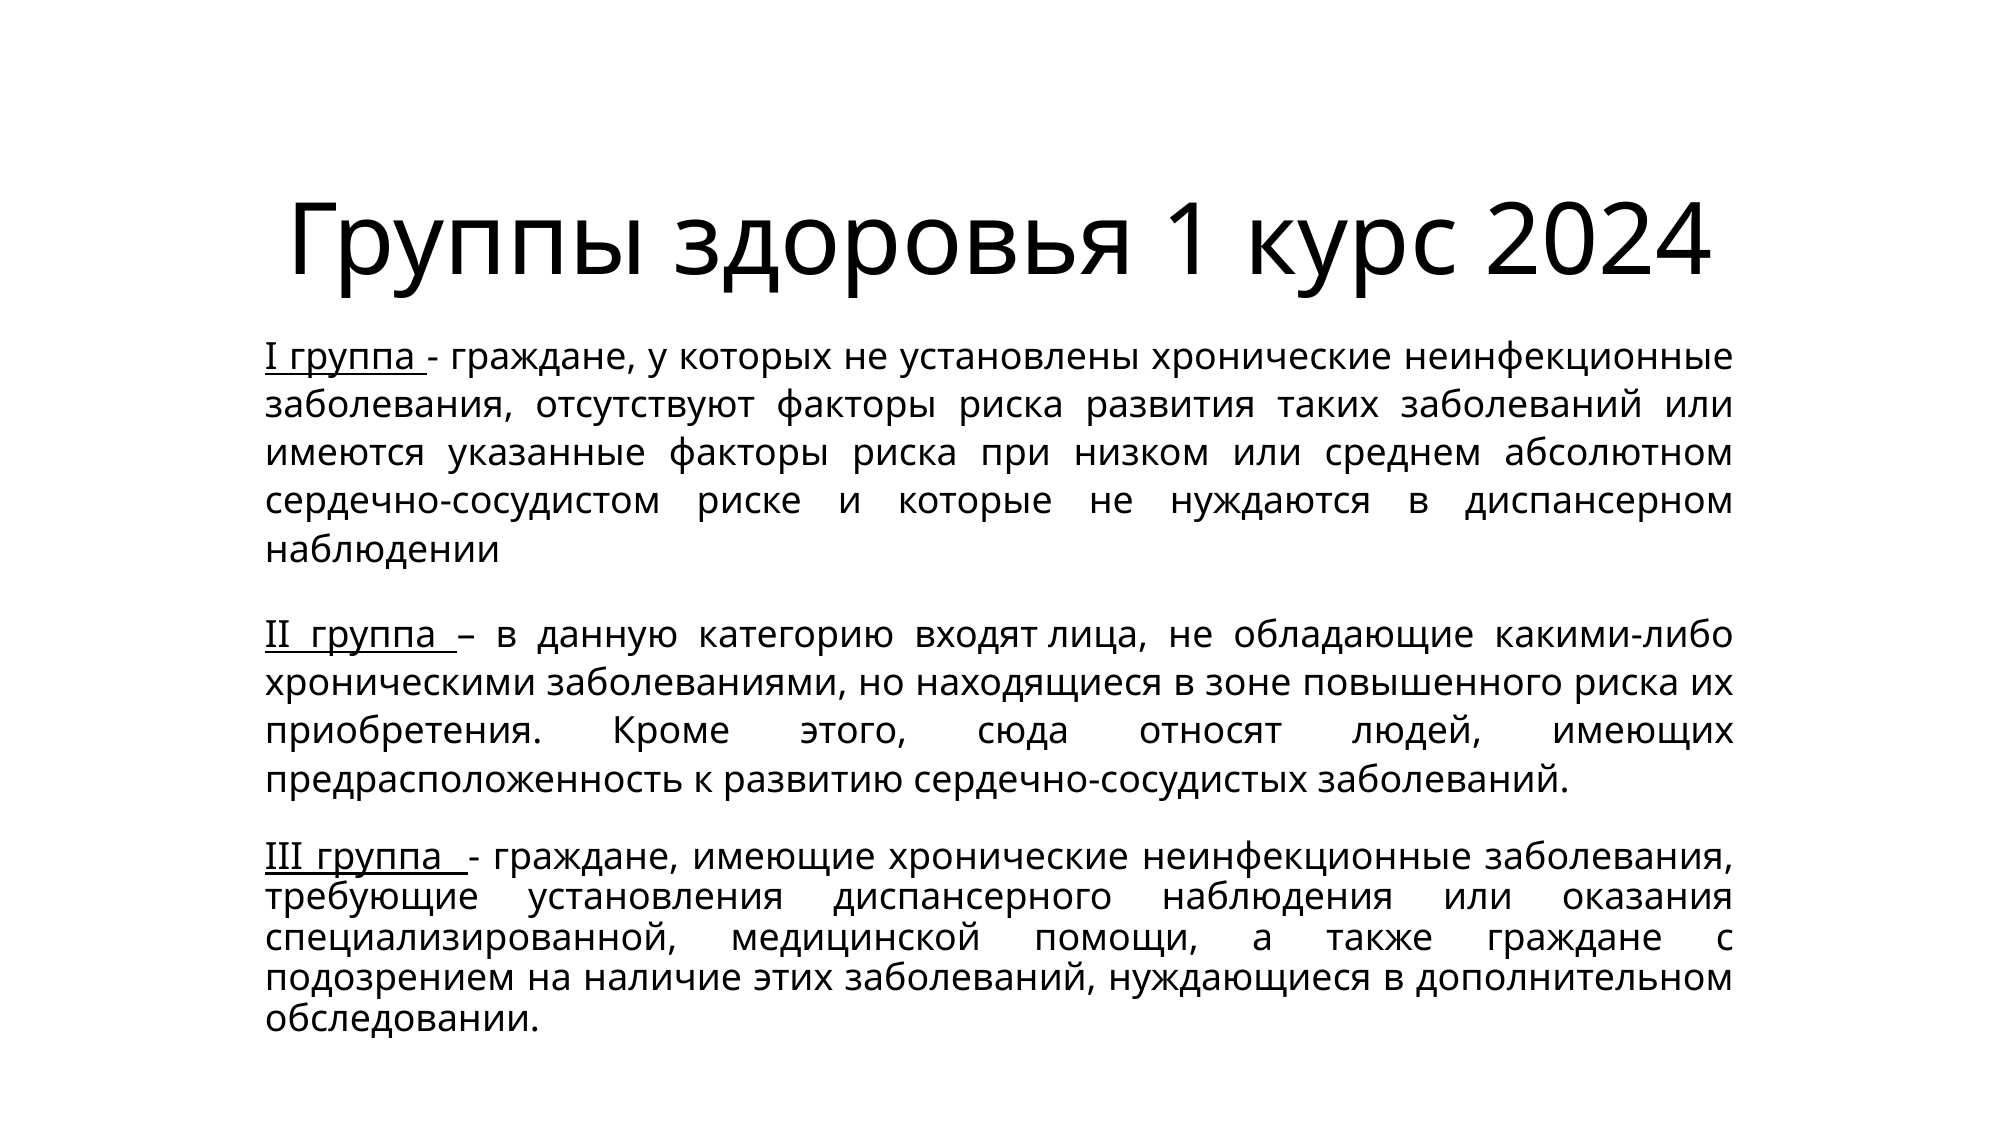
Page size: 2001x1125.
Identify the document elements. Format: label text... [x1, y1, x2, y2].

title Группы здоровья 1 курс 2024 [249, 64, 1750, 304]
subtitle I группа - граждане, у которых не установлены хронические неинфекционные заболевания, отсутствуют факторы риска развития таких заболеваний или имеются указанные факторы риска при низком или среднем абсолютном сердечно-сосудистом риске и которые не нуждаются в диспансерном наблюдении II группа – в данную категорию входят лица, не обладающие какими-либо хроническими заболеваниями, но находящиеся в зоне повышенного риска их приобретения. Кроме этого, сюда относят людей, имеющих предрасположенность к развитию сердечно-сосудистых заболеваний. III группа - граждане, имеющие хронические неинфекционные заболевания, требующие установления диспансерного наблюдения или оказания специализированной, медицинской помощи, а также граждане с подозрением на наличие этих заболеваний, нуждающиеся в дополнительном обследовании. [249, 321, 1750, 1125]
